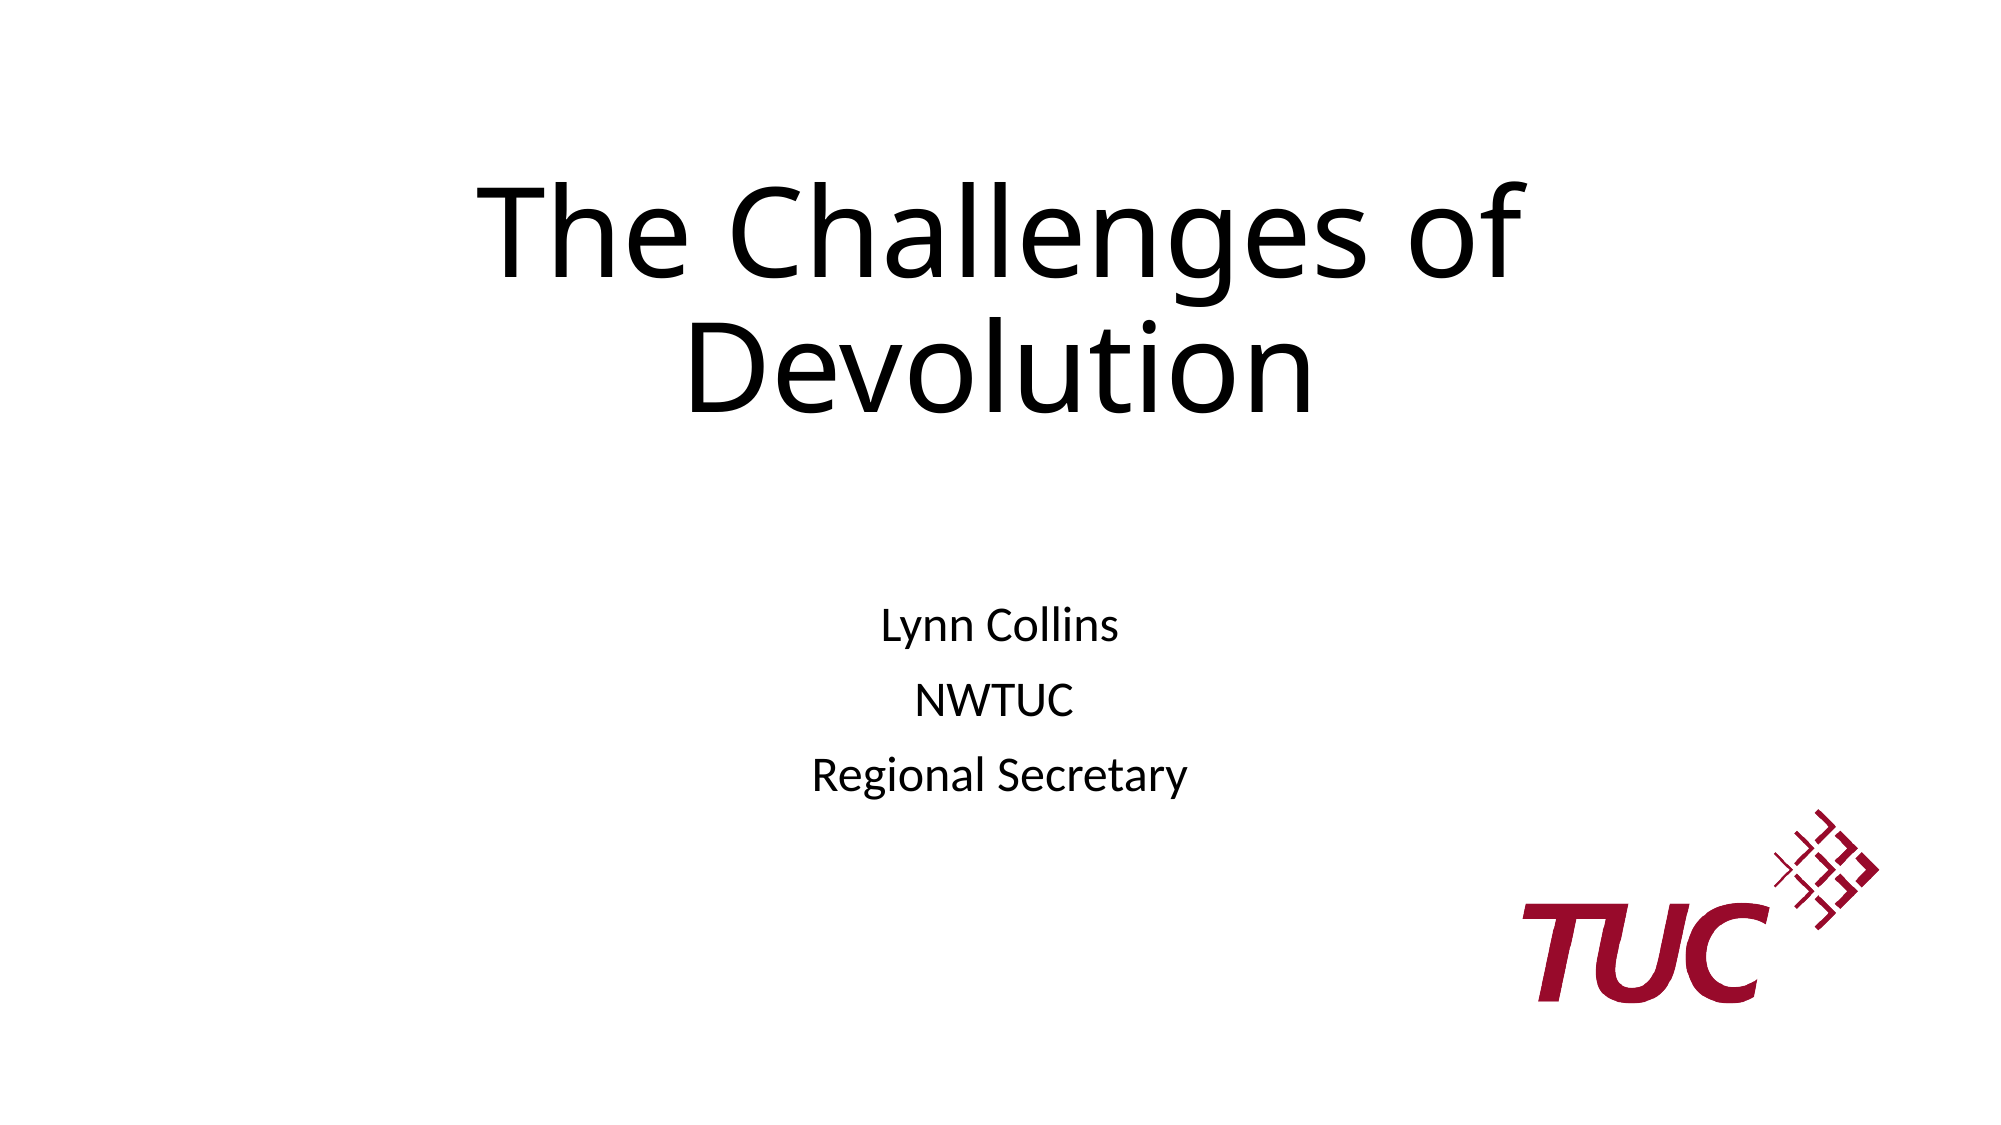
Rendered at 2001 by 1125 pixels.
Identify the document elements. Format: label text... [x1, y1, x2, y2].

subtitle Lynn Collins NWTUC Regional Secretary [249, 590, 1750, 863]
title The Challenges of Devolution [249, 55, 1750, 447]
picture [1487, 790, 1937, 1037]
